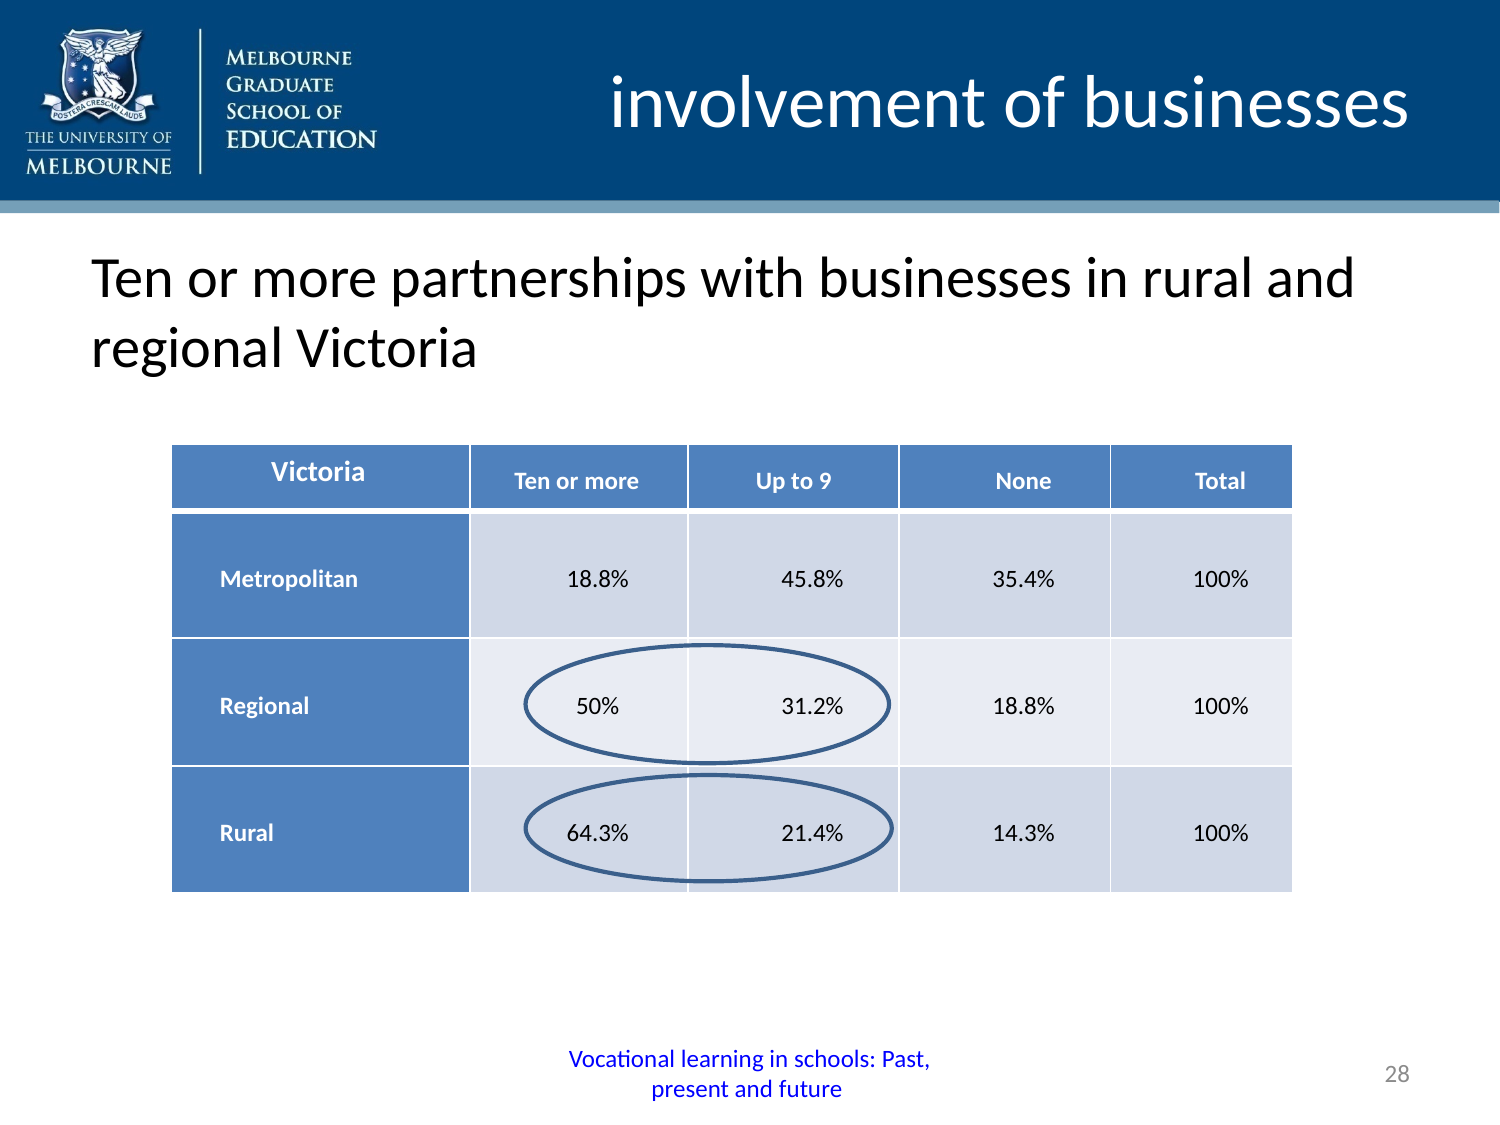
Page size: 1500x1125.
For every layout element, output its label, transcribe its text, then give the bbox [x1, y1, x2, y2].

table_cell 14.3% [900, 767, 1110, 892]
table_cell 100% [1111, 767, 1292, 892]
title involvement of businesses [431, 45, 1425, 231]
list Ten or more partnerships with businesses in rural and regional Victoria [76, 231, 1427, 398]
table_header Up to 9 [689, 445, 898, 508]
table_header Victoria [172, 445, 469, 508]
table_cell 35.4% [900, 514, 1110, 637]
table_header Total [1111, 445, 1292, 508]
table_cell 64.3% [471, 767, 687, 892]
text_box [523, 643, 892, 766]
table_cell 50% [471, 639, 687, 765]
footer Vocational learning in schools: Past, present and future [512, 1042, 988, 1103]
table_cell 18.8% [471, 514, 687, 637]
picture [0, 0, 1500, 200]
table_cell 18.8% [900, 639, 1110, 765]
table_cell Rural [172, 767, 469, 892]
table_cell 21.4% [689, 767, 898, 892]
table_cell Regional [172, 639, 469, 765]
text_box [523, 772, 894, 884]
slide_number 28 [1074, 1042, 1425, 1103]
table_header Ten or more [471, 445, 687, 508]
table_cell 31.2% [689, 639, 898, 765]
table_cell 45.8% [689, 514, 898, 637]
table_cell 100% [1111, 639, 1292, 765]
table_cell Metropolitan [172, 514, 469, 637]
table_cell 100% [1111, 514, 1292, 637]
table_header None [900, 445, 1110, 508]
